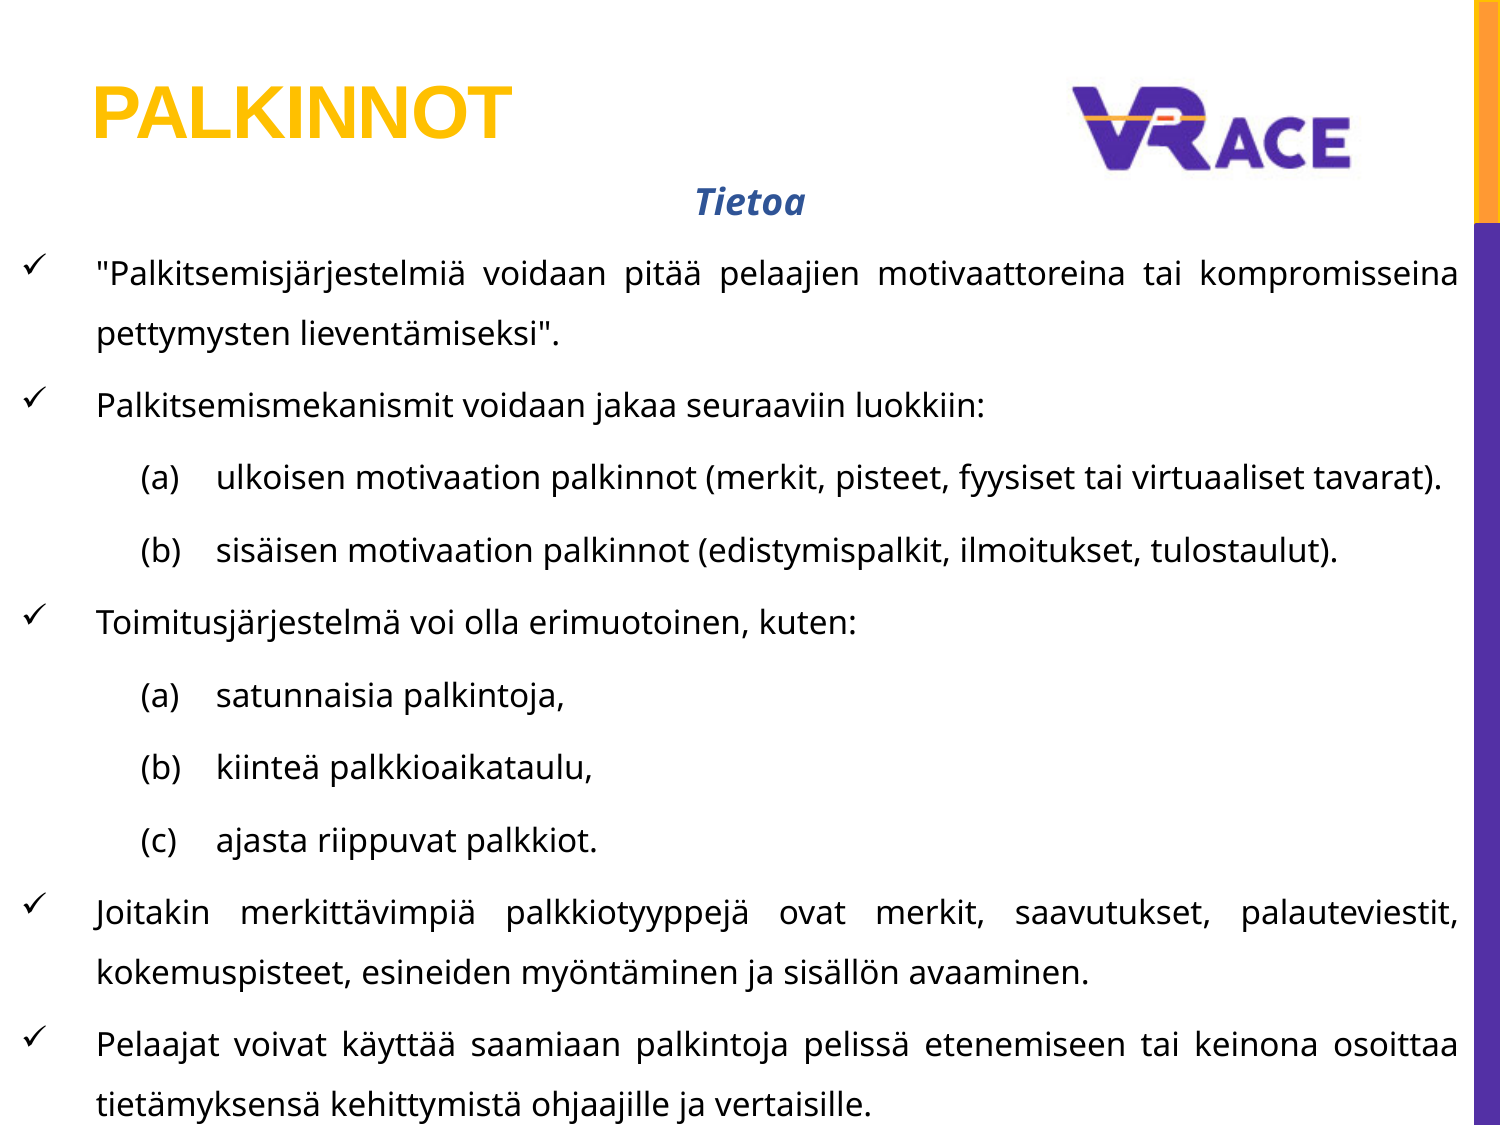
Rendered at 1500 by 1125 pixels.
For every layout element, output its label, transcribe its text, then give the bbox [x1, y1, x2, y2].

picture [1057, 39, 1374, 222]
text_box Tietoa [212, 148, 1288, 231]
title Palkinnot [76, 42, 1027, 161]
list "Palkitsemisjärjestelmiä voidaan pitää pelaajien motivaattoreina tai kompromisseina pettymysten lieventämiseksi". Palkitsemismekanismit voidaan jakaa seuraaviin luokkiin: ulkoisen motivaation palkinnot (merkit, pisteet, fyysiset tai virtuaaliset tavarat). sisäisen motivaation palkinnot (edistymispalkit, ilmoitukset, tulostaulut). Toimitusjärjestelmä voi olla erimuotoinen, kuten: satunnaisia palkintoja, kiinteä palkkioaikataulu, ajasta riippuvat palkkiot. Joitakin merkittävimpiä palkkiotyyppejä ovat merkit, saavutukset, palauteviestit, kokemuspisteet, esineiden myöntäminen ja sisällön avaaminen. Pelaajat voivat käyttää saamiaan palkintoja pelissä etenemiseen tai keinona osoittaa tietämyksensä kehittymistä ohjaajille ja vertaisille. [5, 224, 1477, 1120]
